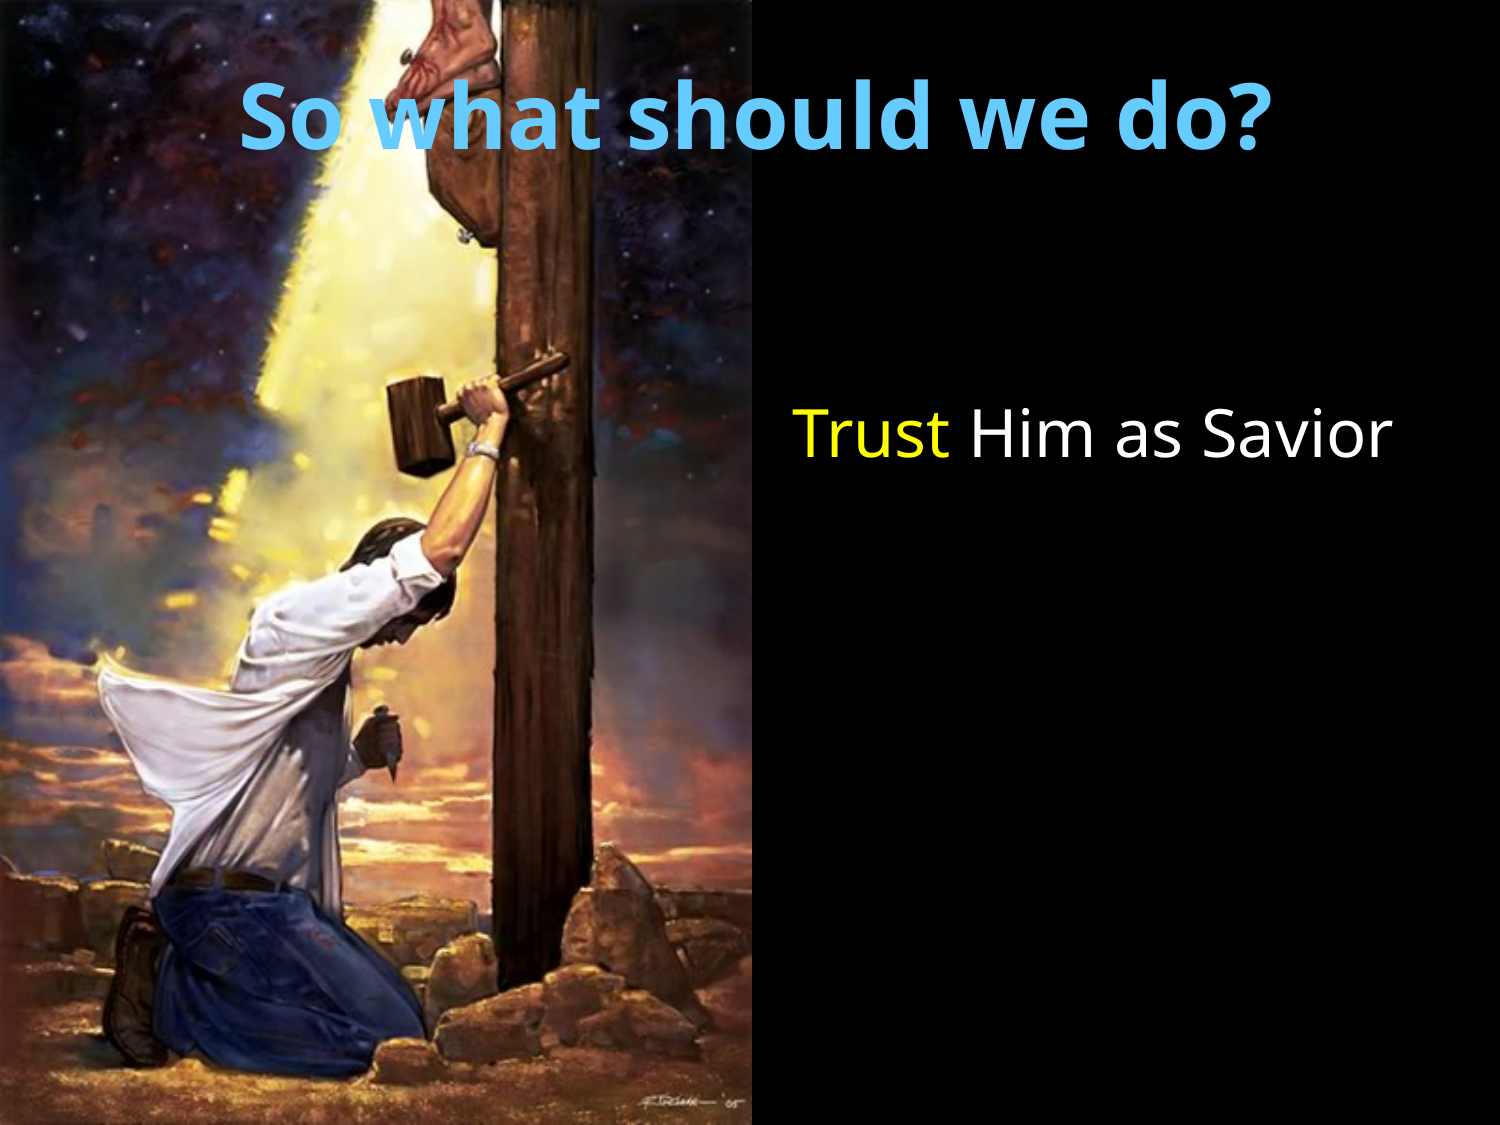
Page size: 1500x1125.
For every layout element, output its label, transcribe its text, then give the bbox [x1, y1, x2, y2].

subtitle Trust Him as Savior [756, 312, 1451, 551]
picture [0, 0, 752, 1125]
title So what should we do? [756, 37, 1450, 188]
